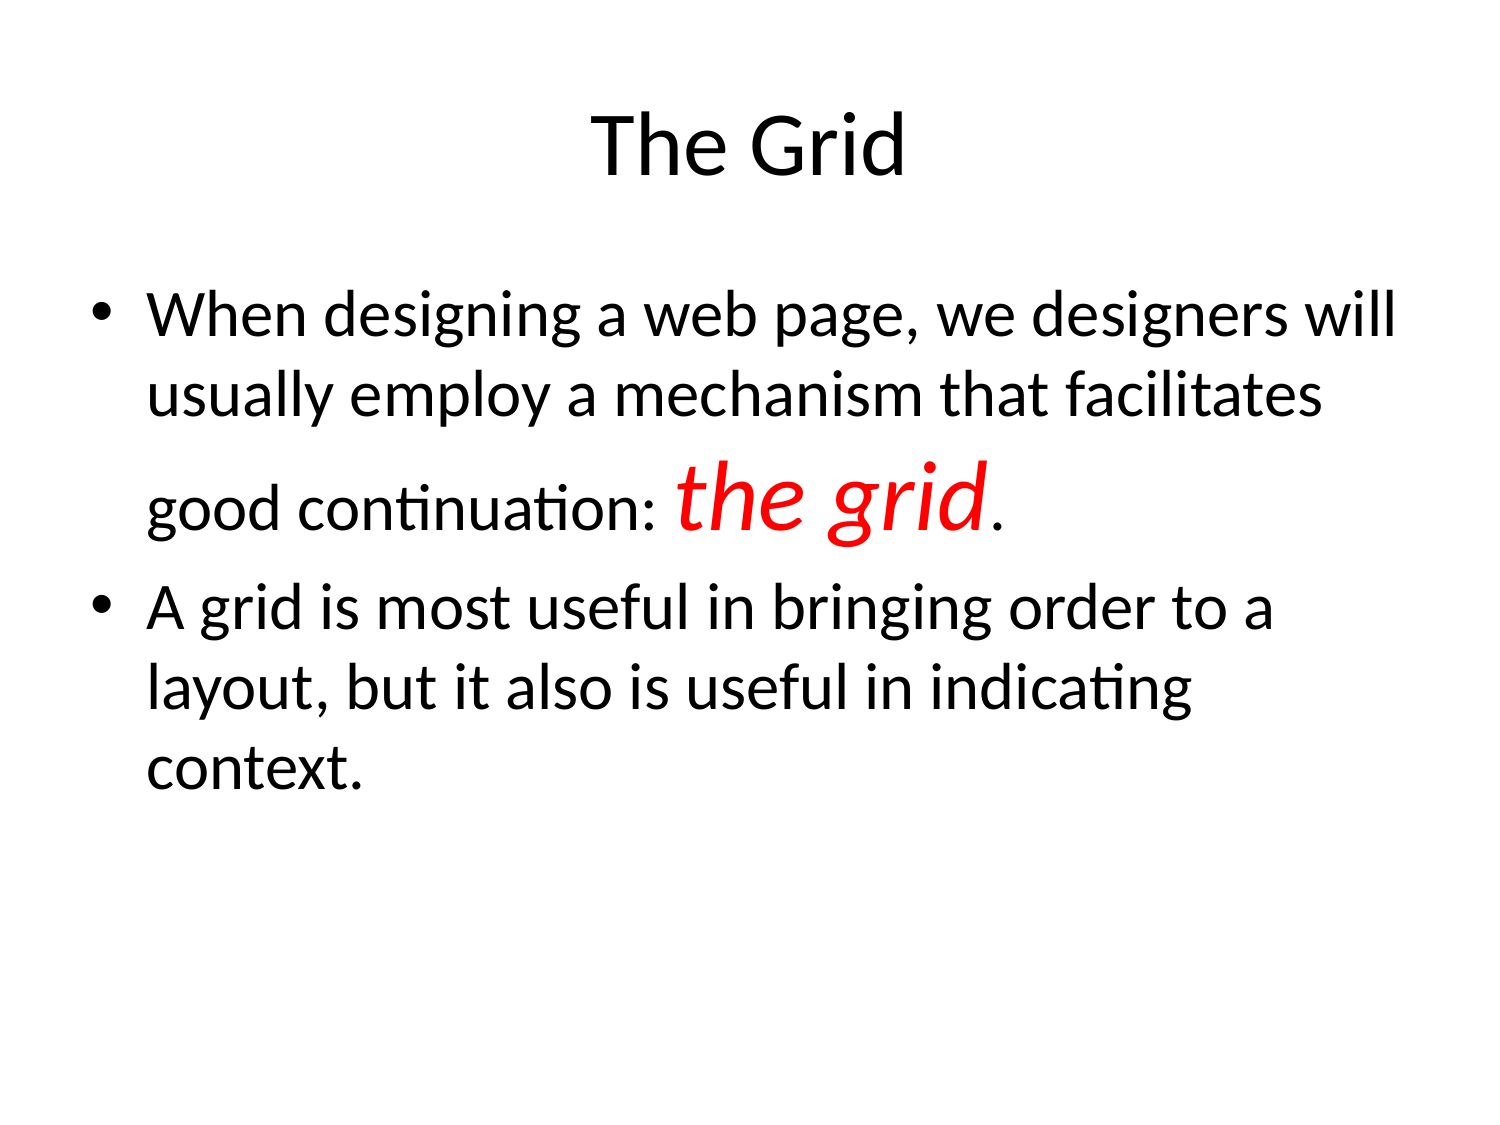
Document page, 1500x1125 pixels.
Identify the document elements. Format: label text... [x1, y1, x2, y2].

title The Grid [75, 45, 1425, 233]
list When designing a web page, we designers will usually employ a mechanism that facilitates good continuation: the grid. A grid is most useful in bringing order to a layout, but it also is useful in indicating context. [75, 262, 1425, 1005]
